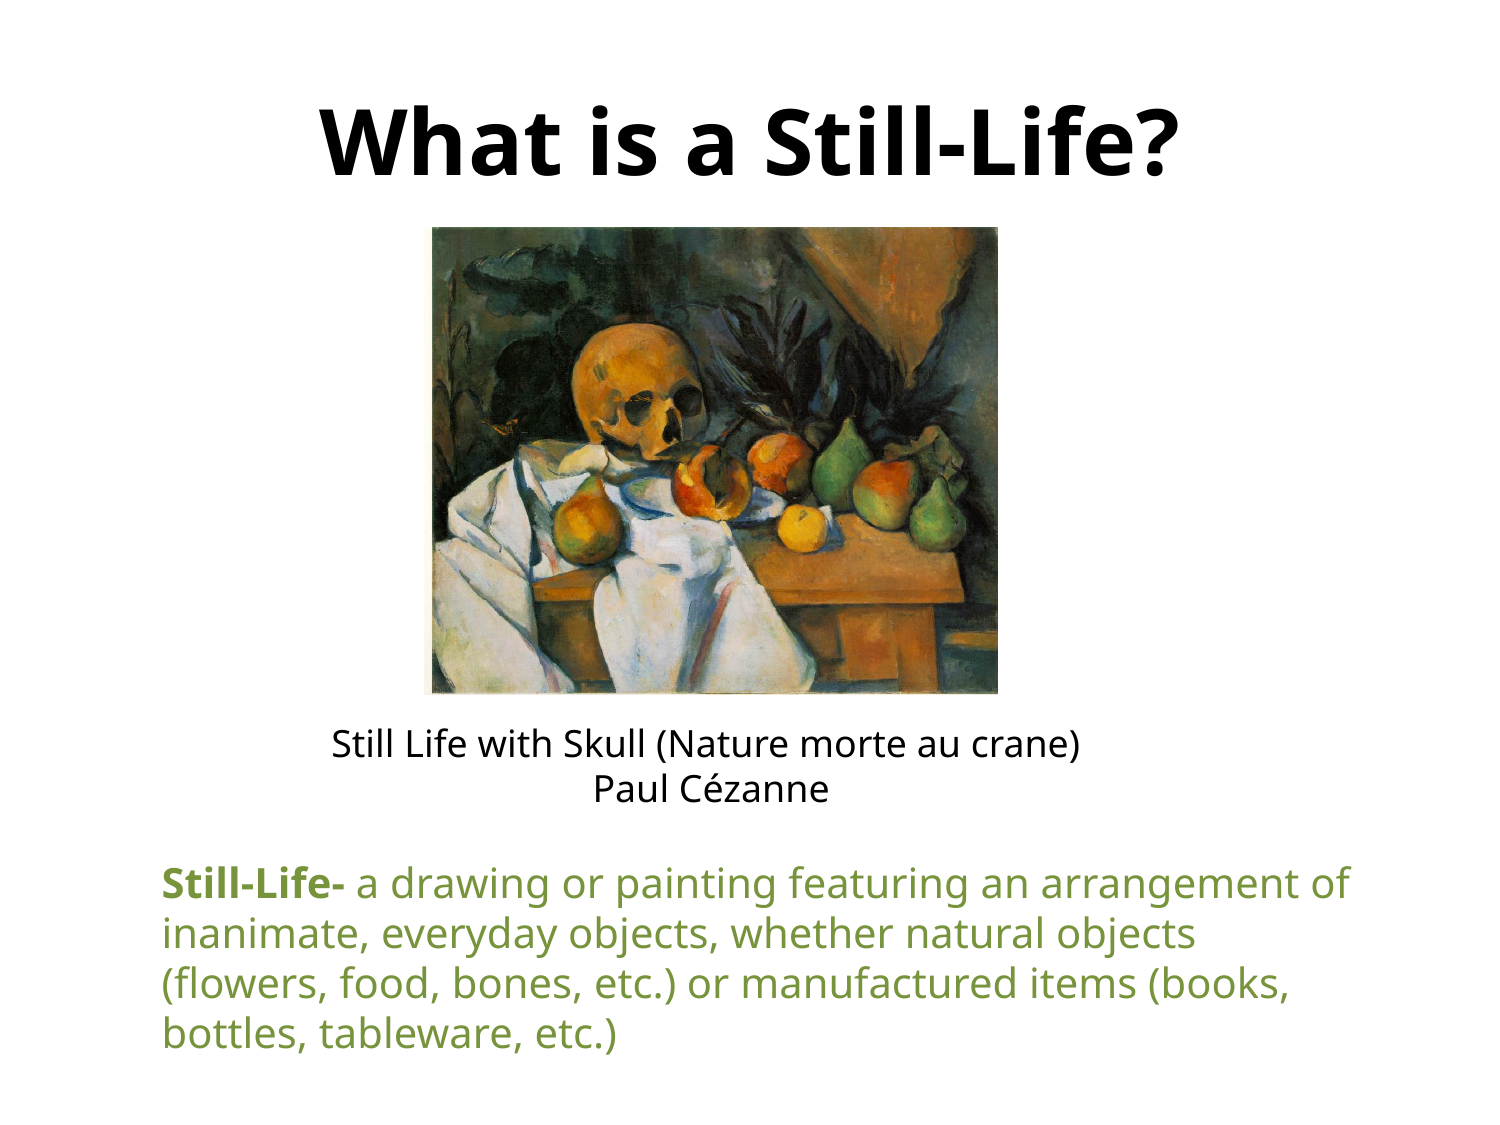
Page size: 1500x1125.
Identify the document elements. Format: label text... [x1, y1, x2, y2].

text_box Still-Life- a drawing or painting featuring an arrangement of inanimate, everyday objects, whether natural objects (flowers, food, bones, etc.) or manufactured items (books, bottles, tableware, etc.) [146, 849, 1388, 1065]
text_box Still Life with Skull (Nature morte au crane) Paul Cézanne [316, 712, 1106, 818]
picture [424, 227, 998, 695]
title What is a Still-Life? [75, 45, 1425, 233]
